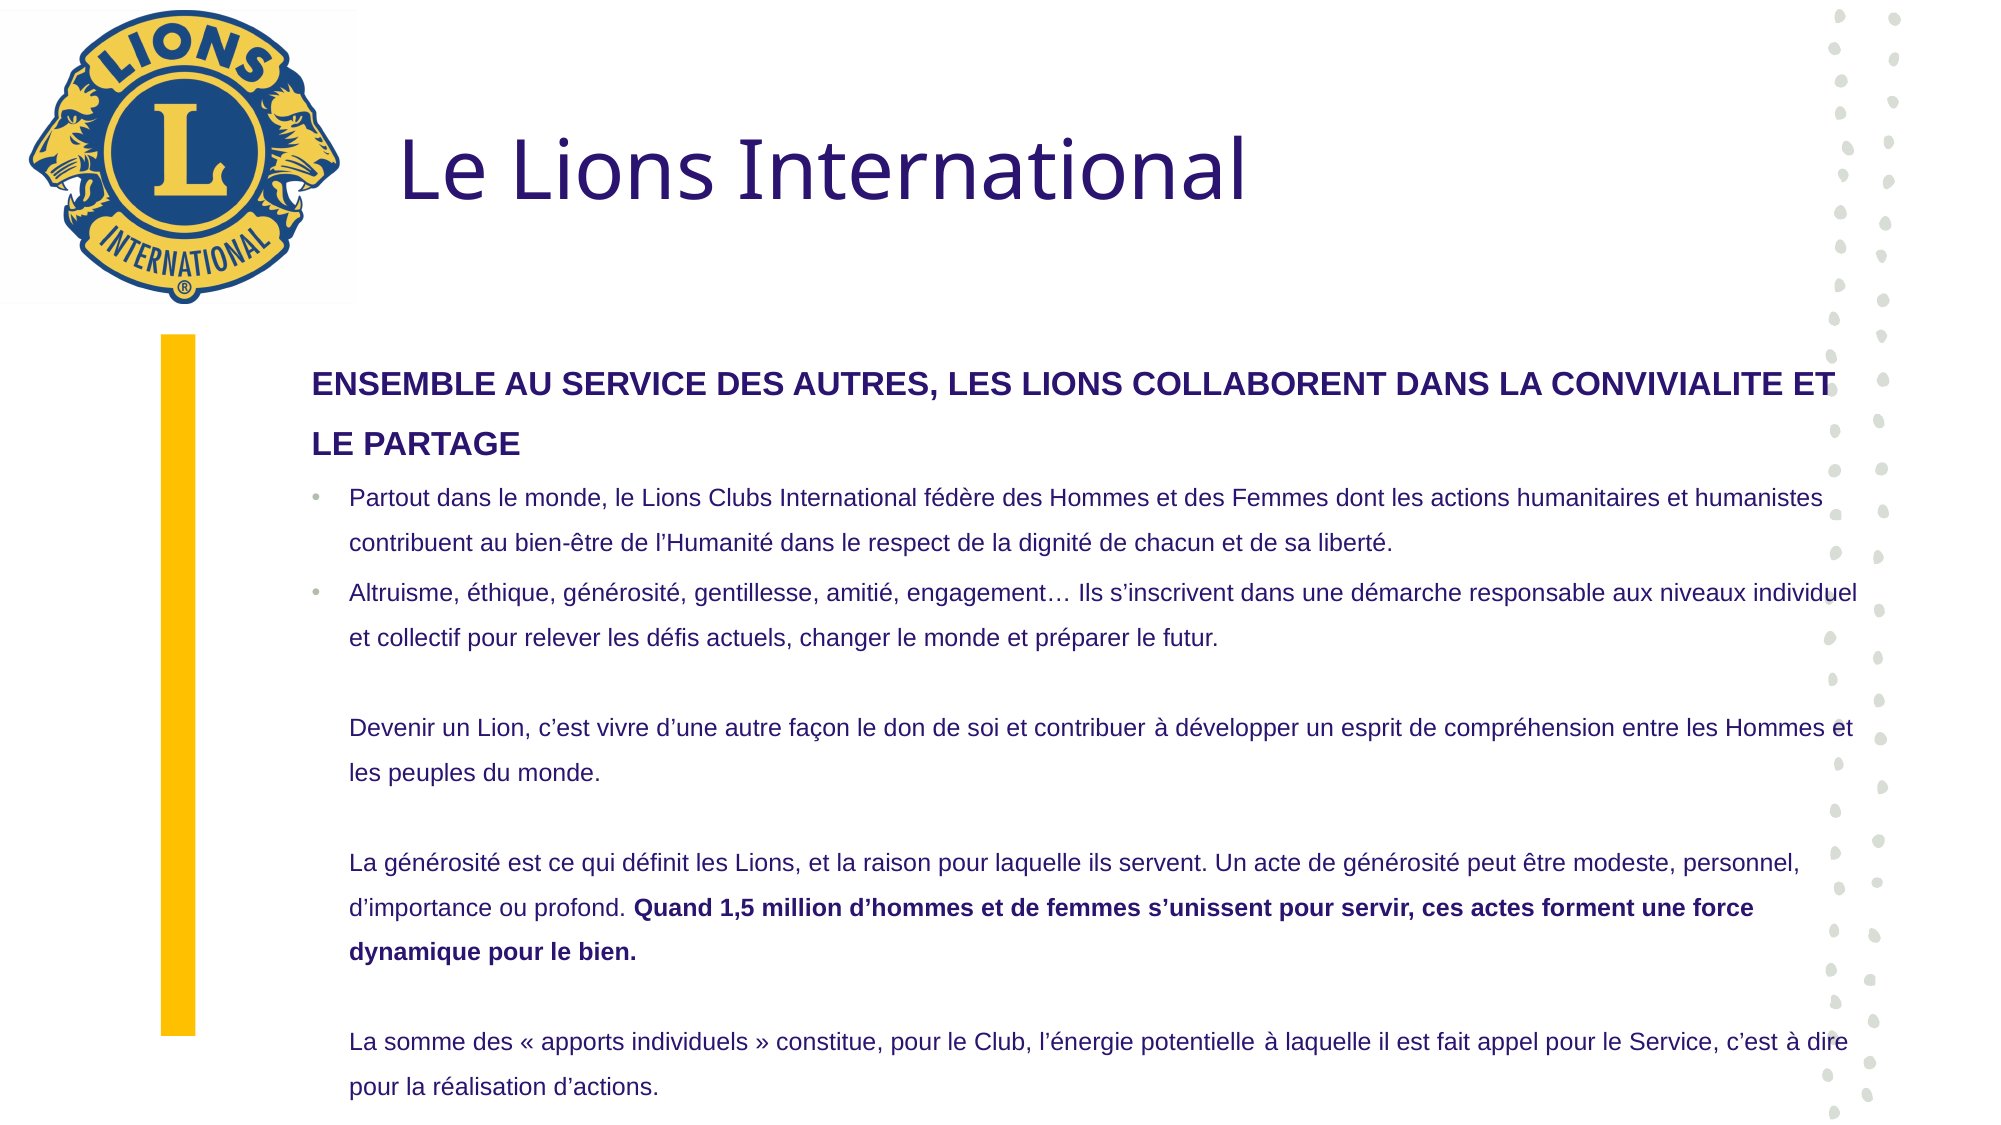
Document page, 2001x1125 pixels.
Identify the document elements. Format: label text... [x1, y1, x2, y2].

title Le Lions International [382, 53, 1398, 279]
picture [0, 10, 357, 304]
text_box [160, 333, 196, 1037]
list ENSEMBLE AU SERVICE DES AUTRES, LES LIONS COLLABORENT DANS LA CONVIVIALITE ET LE PARTAGE Partout dans le monde, le Lions Clubs International fédère des Hommes et des Femmes dont les actions humanitaires et humanistes contribuent au bien-être de l’Humanité dans le respect de la dignité de chacun et de sa liberté. Altruisme, éthique, générosité, gentillesse, amitié, engagement… Ils s’inscrivent dans une démarche responsable aux niveaux individuel et collectif pour relever les défis actuels, changer le monde et préparer le futur. Devenir un Lion, c’est vivre d’une autre façon le don de soi et contribuer à développer un esprit de compréhension entre les Hommes et les peuples du monde. La générosité est ce qui définit les Lions, et la raison pour laquelle ils servent. Un acte de générosité peut être modeste, personnel, d’importance ou profond. Quand 1,5 million d’hommes et de femmes s’unissent pour servir, ces actes forment une force dynamique pour le bien. La somme des « apports individuels » constitue, pour le Club, l’énergie potentielle à laquelle il est fait appel pour le Service, c’est à dire pour la réalisation d’actions. [296, 334, 1878, 1111]
